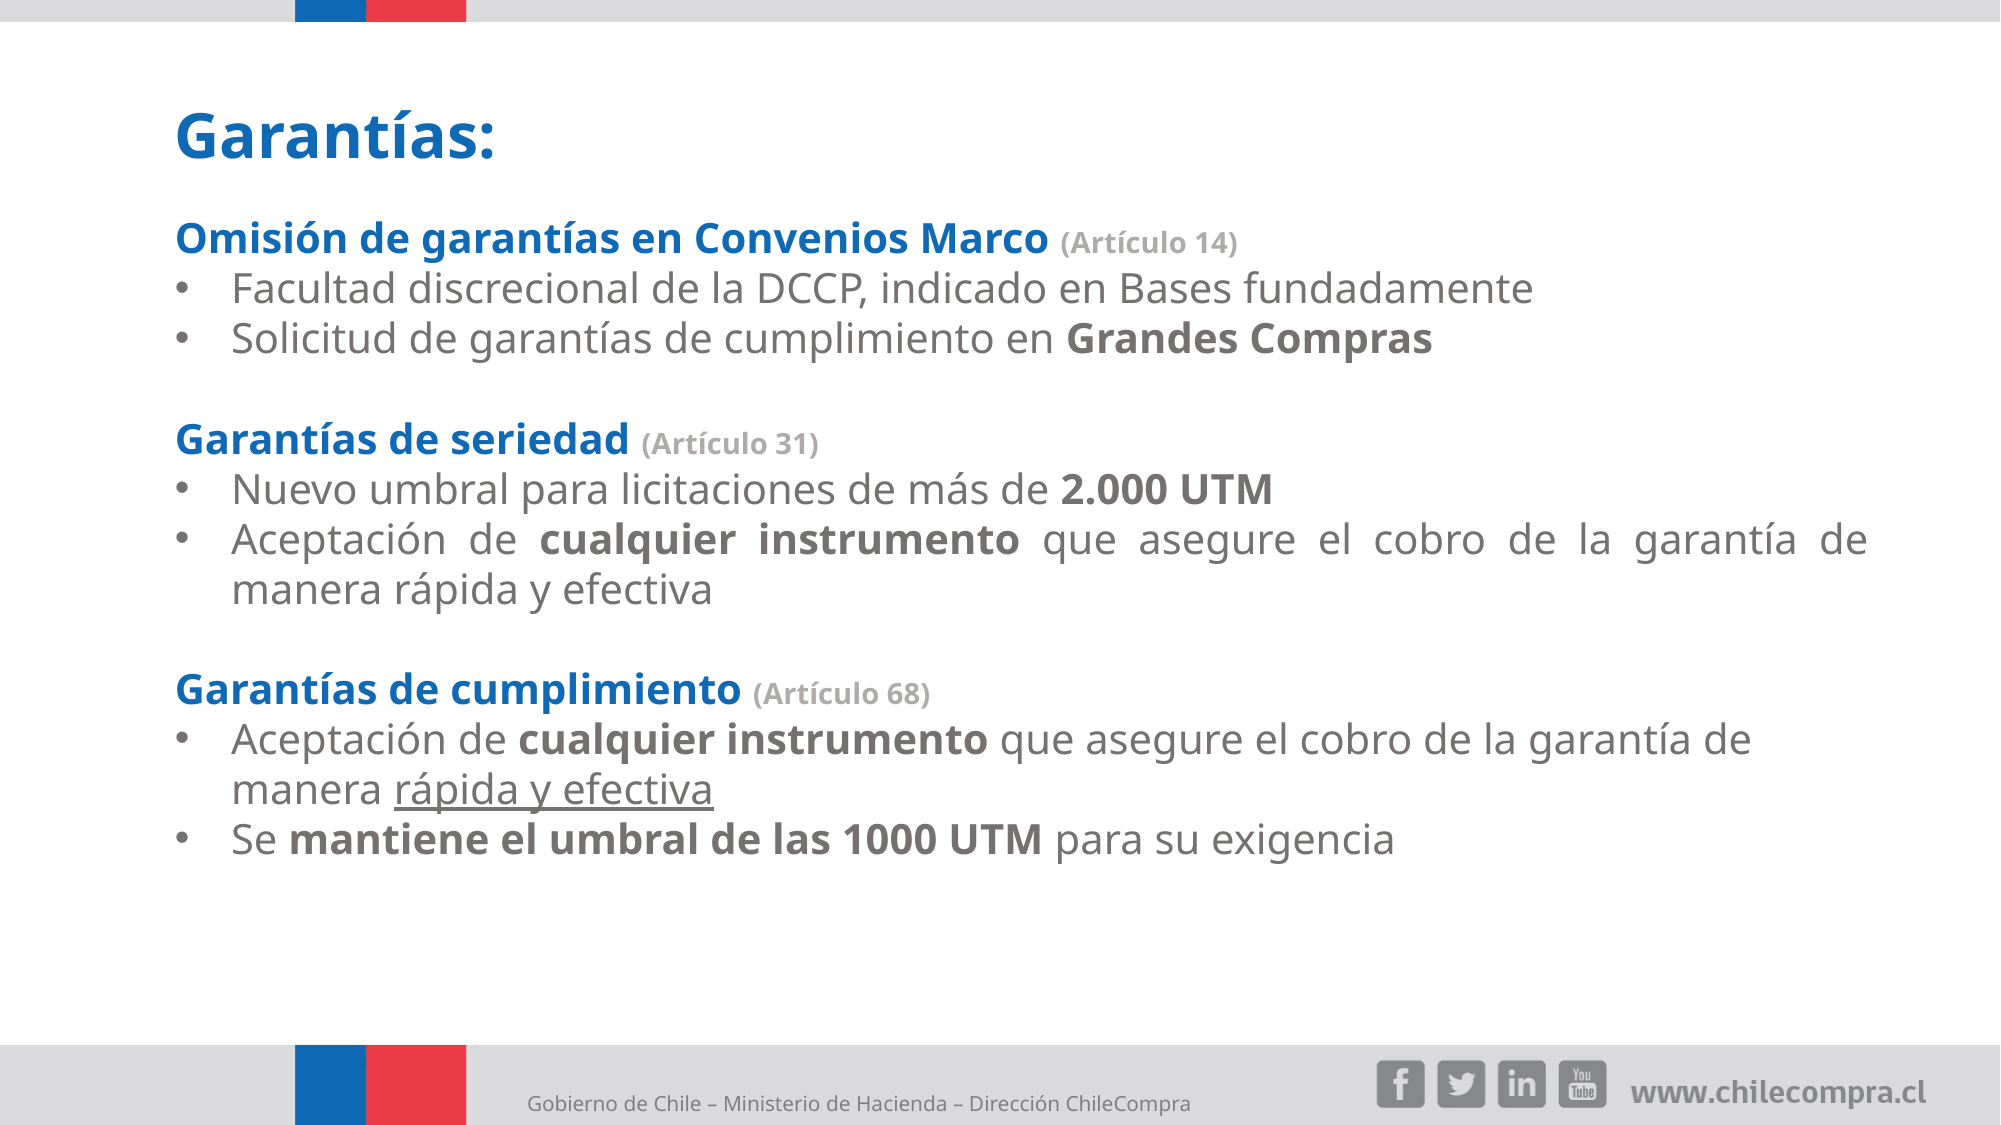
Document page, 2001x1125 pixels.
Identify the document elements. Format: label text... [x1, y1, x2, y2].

text_box Omisión de garantías en Convenios Marco (Artículo 14) Facultad discrecional de la DCCP, indicado en Bases fundadamente Solicitud de garantías de cumplimiento en Grandes Compras Garantías de seriedad (Artículo 31) Nuevo umbral para licitaciones de más de 2.000 UTM Aceptación de cualquier instrumento que asegure el cobro de la garantía de manera rápida y efectiva Garantías de cumplimiento (Artículo 68) Aceptación de cualquier instrumento que asegure el cobro de la garantía de manera rápida y efectiva Se mantiene el umbral de las 1000 UTM para su exigencia [160, 204, 1884, 1040]
text_box Gobierno de Chile – Ministerio de Hacienda – Dirección ChileCompra [512, 1083, 1387, 1123]
text_box Garantías: [160, 88, 1857, 179]
picture [0, 0, 2001, 1125]
